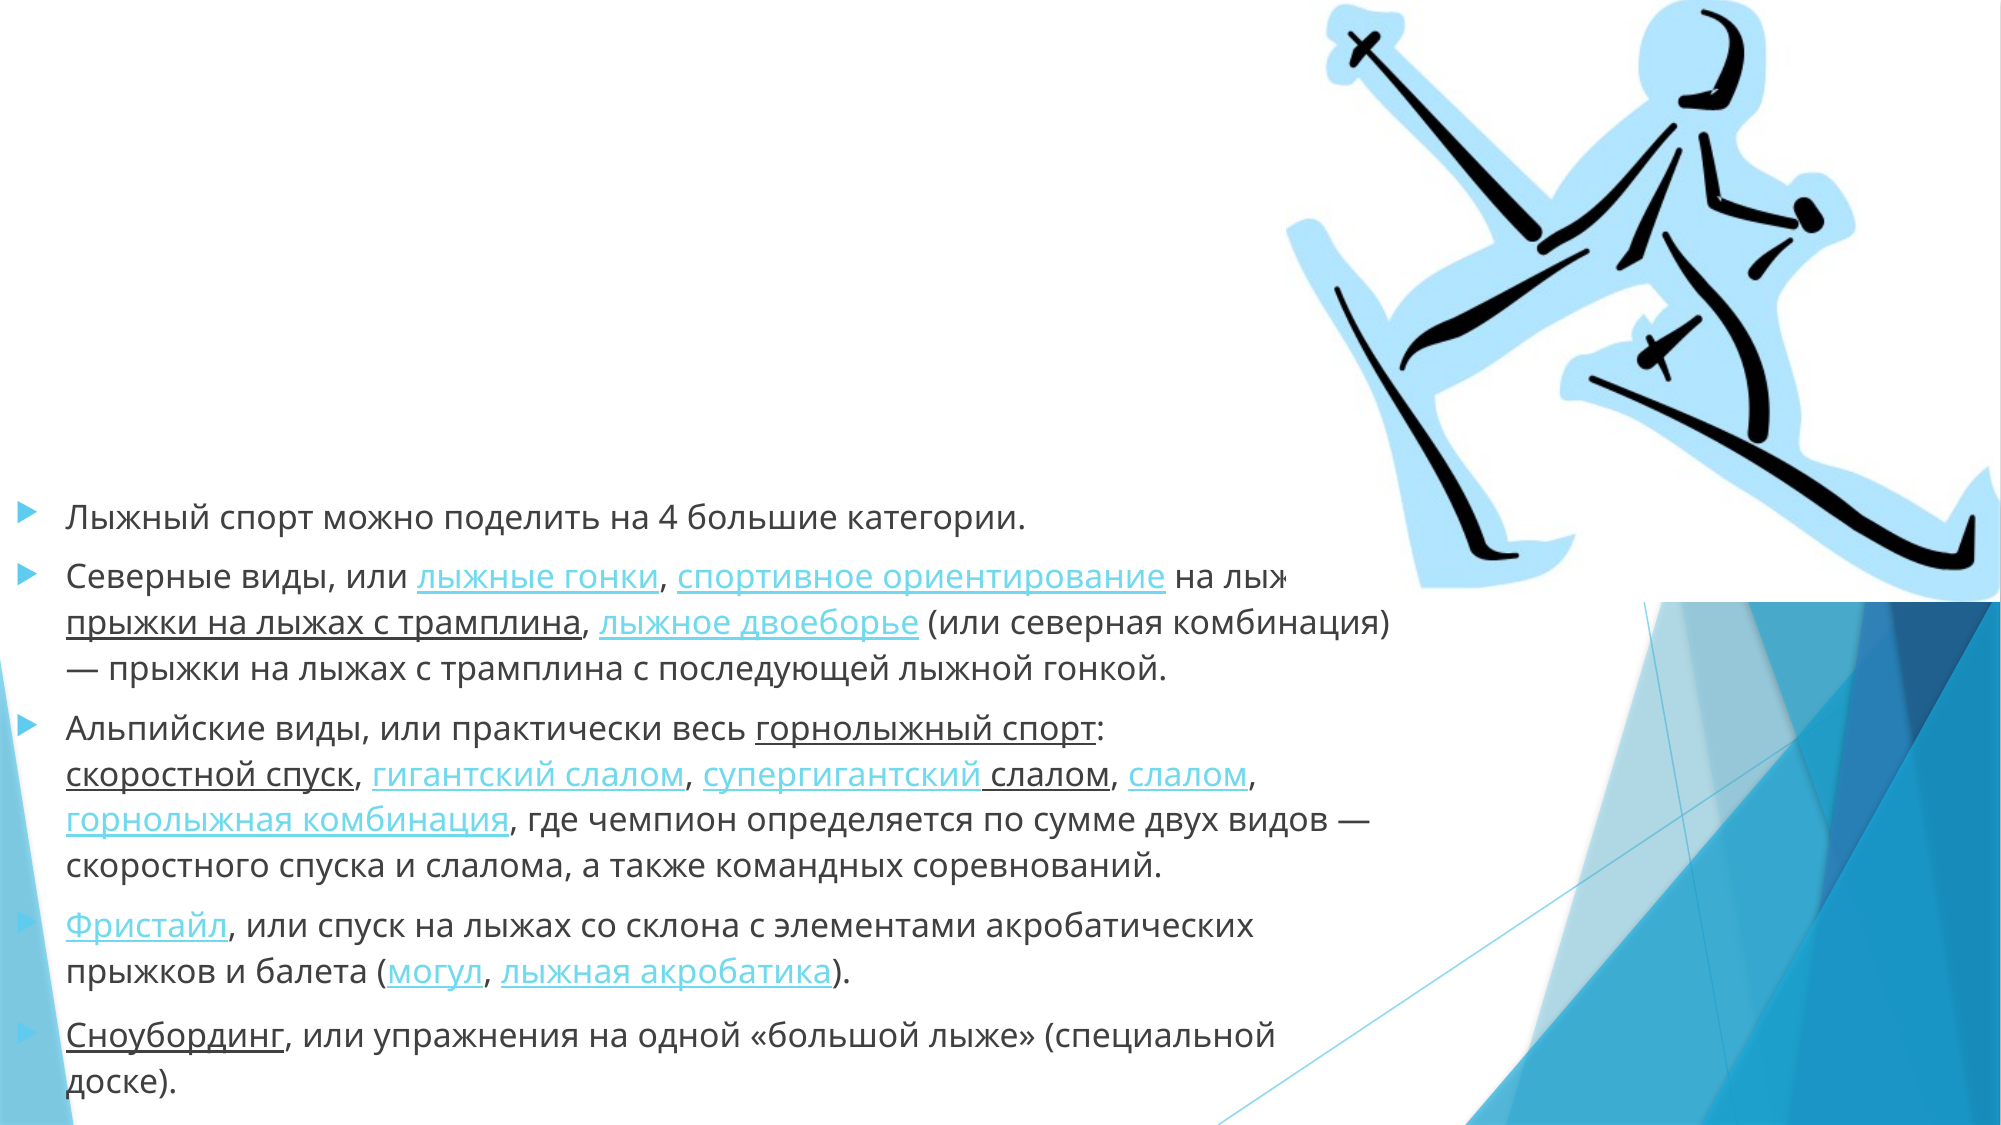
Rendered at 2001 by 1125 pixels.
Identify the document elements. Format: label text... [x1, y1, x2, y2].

list Лыжный спорт можно поделить на 4 большие категории. Северные виды, или лыжные гонки, спортивное ориентирование на лыжах, прыжки на лыжах с трамплина, лыжное двоеборье (или северная комбинация) — прыжки на лыжах с трамплина с последующей лыжной гонкой. Альпийские виды, или практически весь горнолыжный спорт: скоростной спуск, гигантский слалом, супергигантский слалом, слалом, горнолыжная комбинация, где чемпион определяется по сумме двух видов — скоростного спуска и слалома, а также командных соревнований. Фристайл, или спуск на лыжах со склона с элементами акробатических прыжков и балета (могул, лыжная акробатика). Сноубординг, или упражнения на одной «большой лыже» (специальной доске). [0, 488, 1411, 1125]
picture [1286, 0, 2000, 603]
